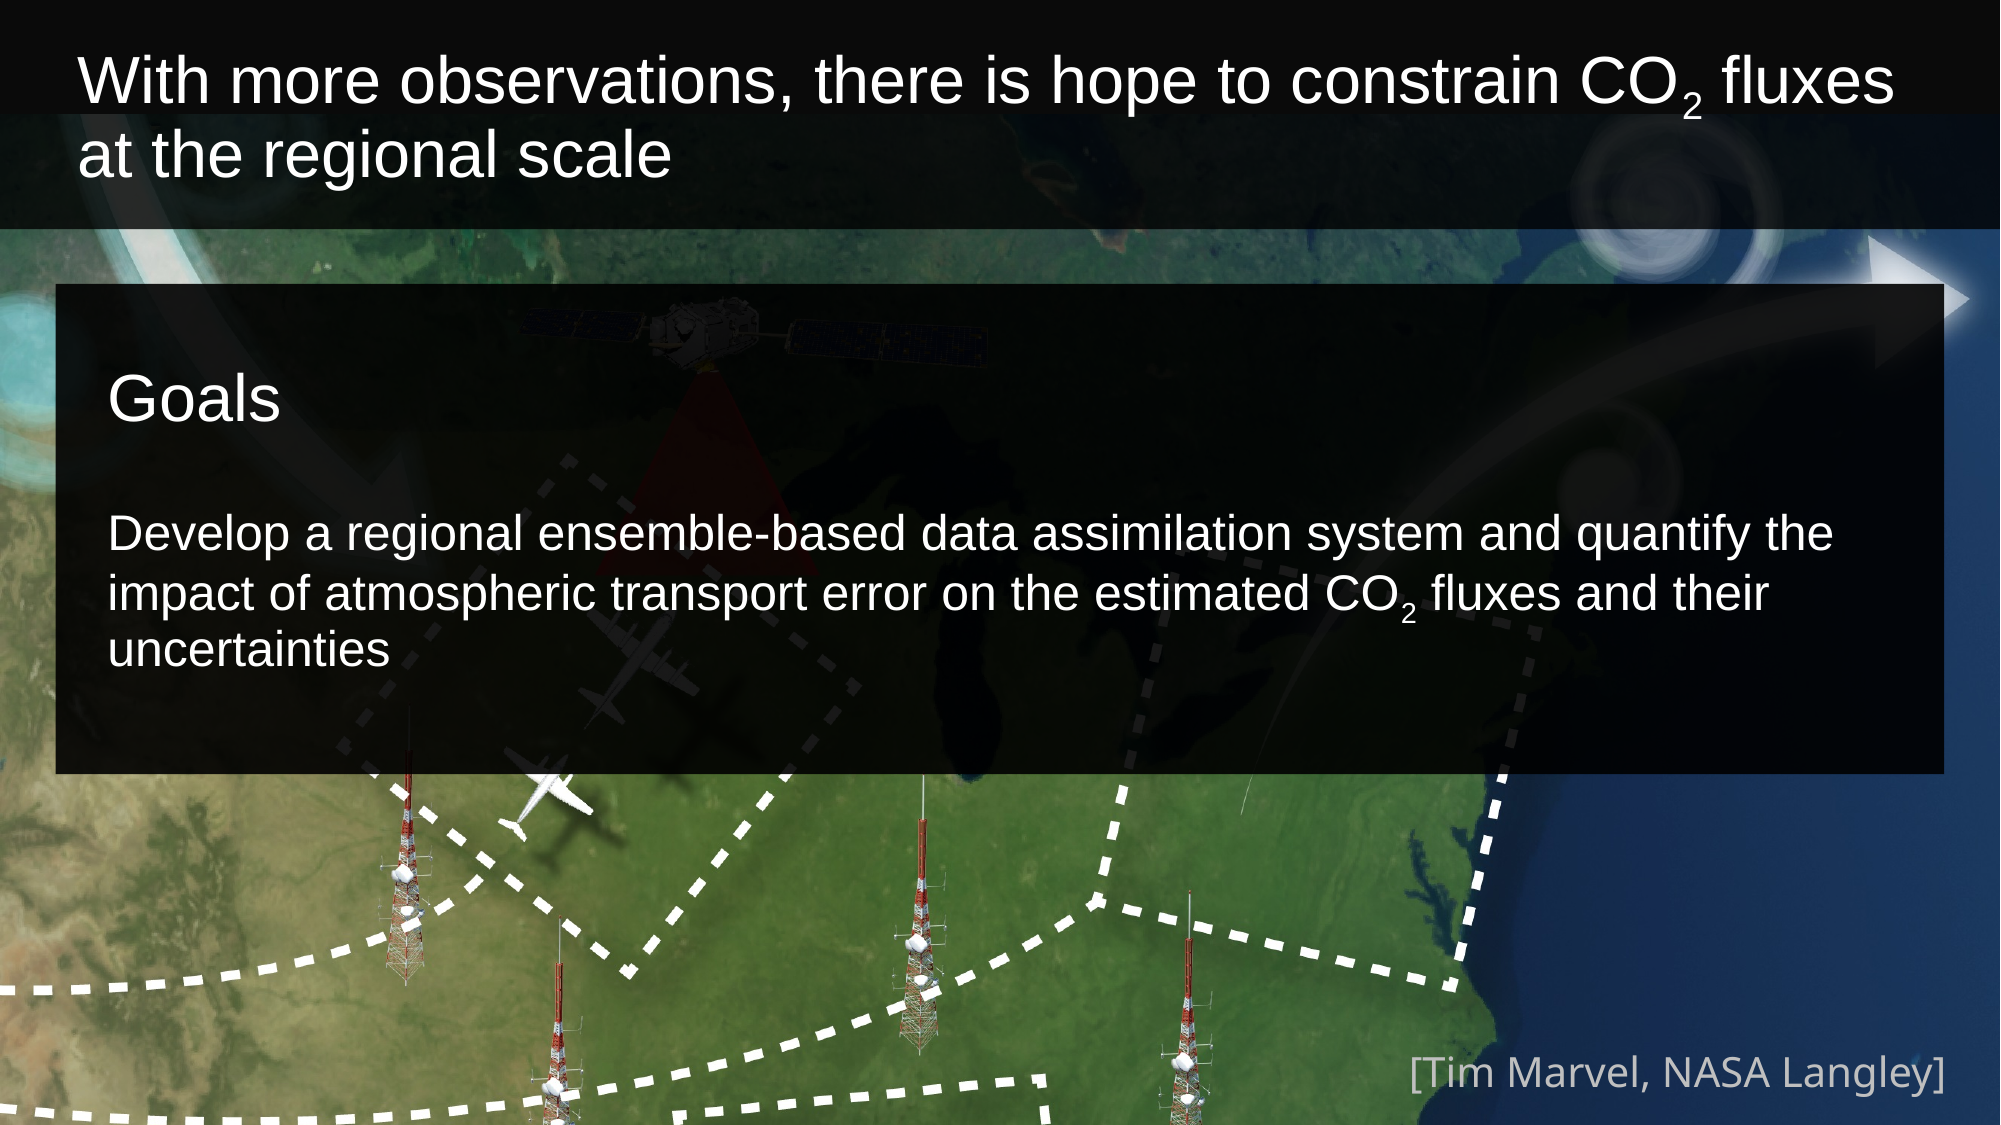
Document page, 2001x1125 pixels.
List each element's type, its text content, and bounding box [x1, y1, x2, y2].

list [0, 114, 2000, 1125]
text_box [0, 0, 2000, 114]
title With more observations, there is hope to constrain CO2 fluxes at the regional scale [63, 29, 1937, 114]
